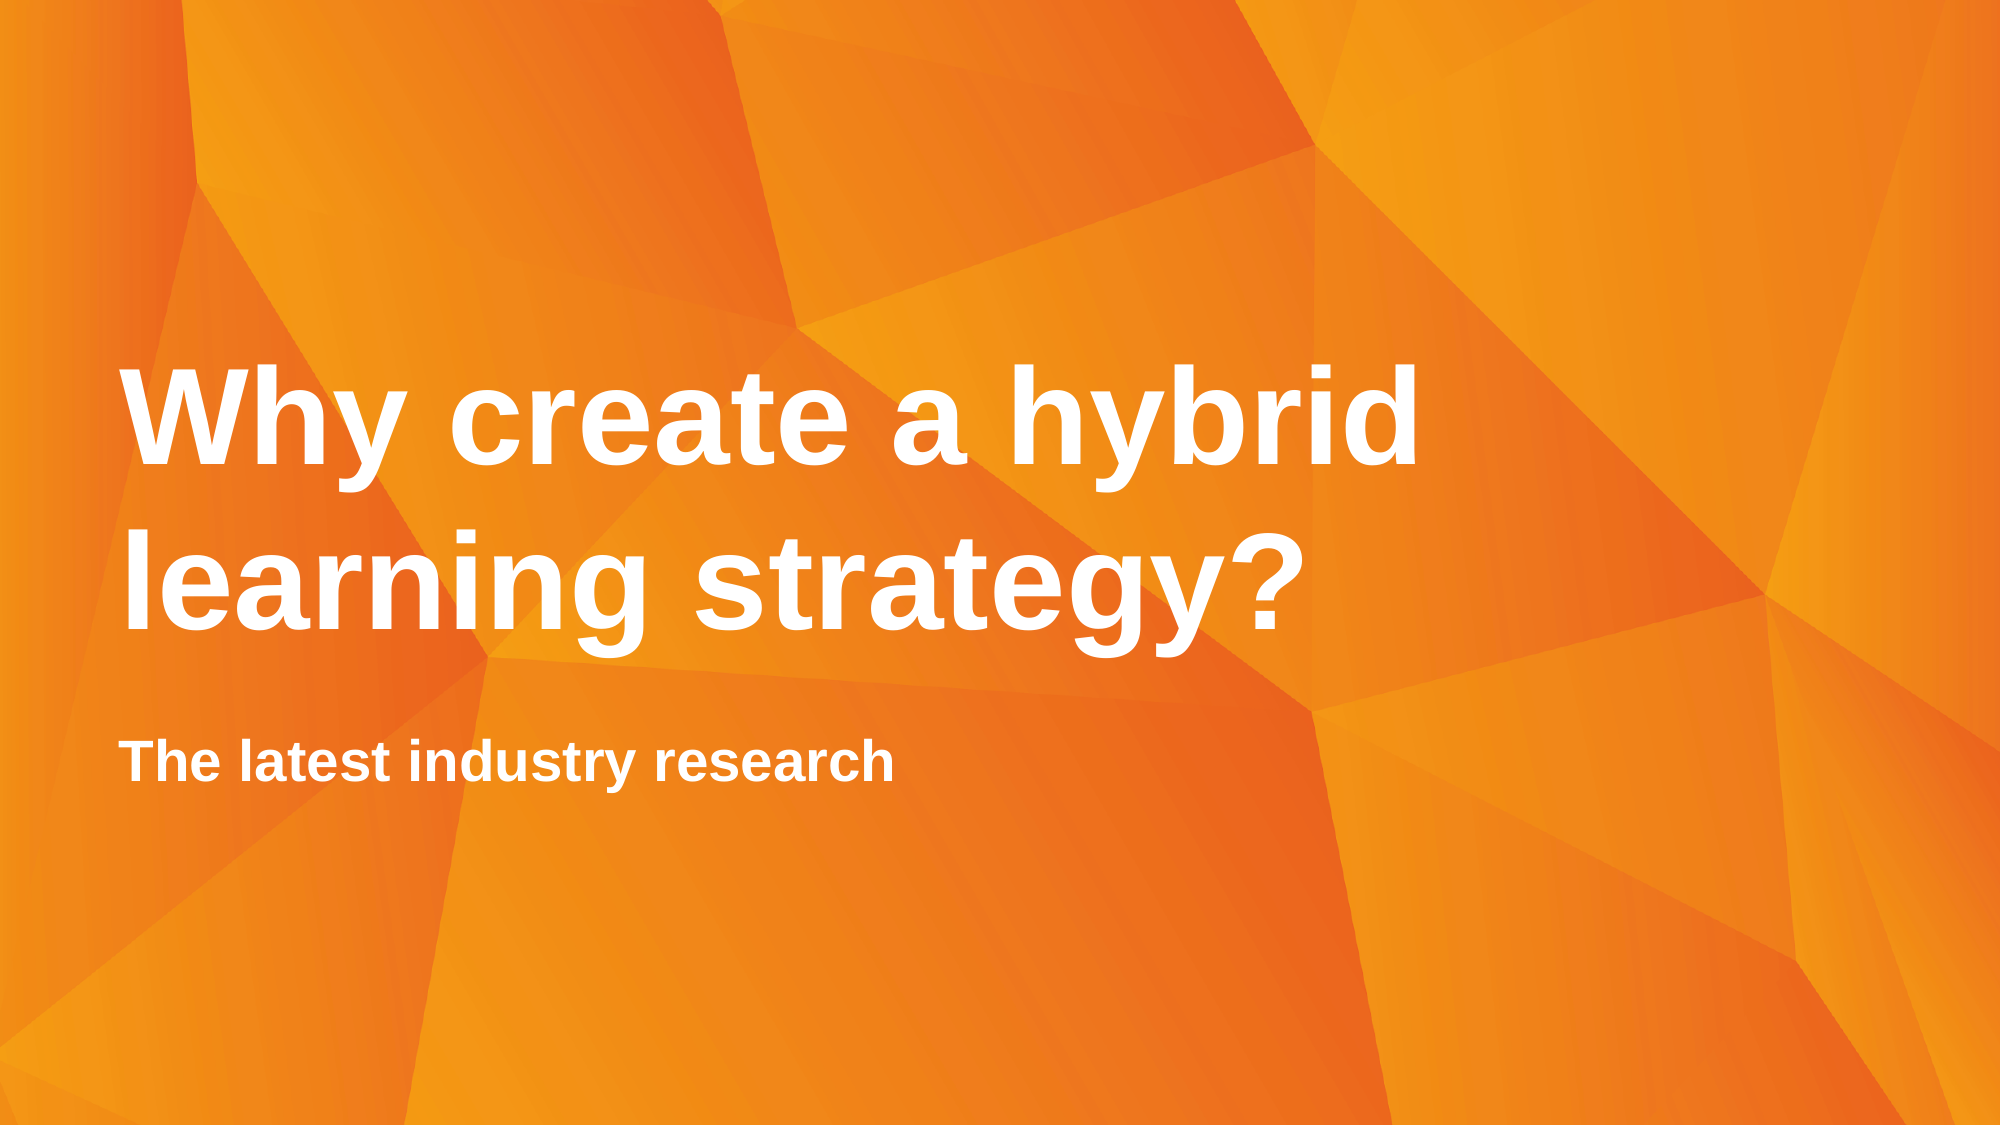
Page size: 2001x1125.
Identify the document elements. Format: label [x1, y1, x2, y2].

text_box [103, 349, 1870, 776]
picture [0, 0, 2000, 1125]
